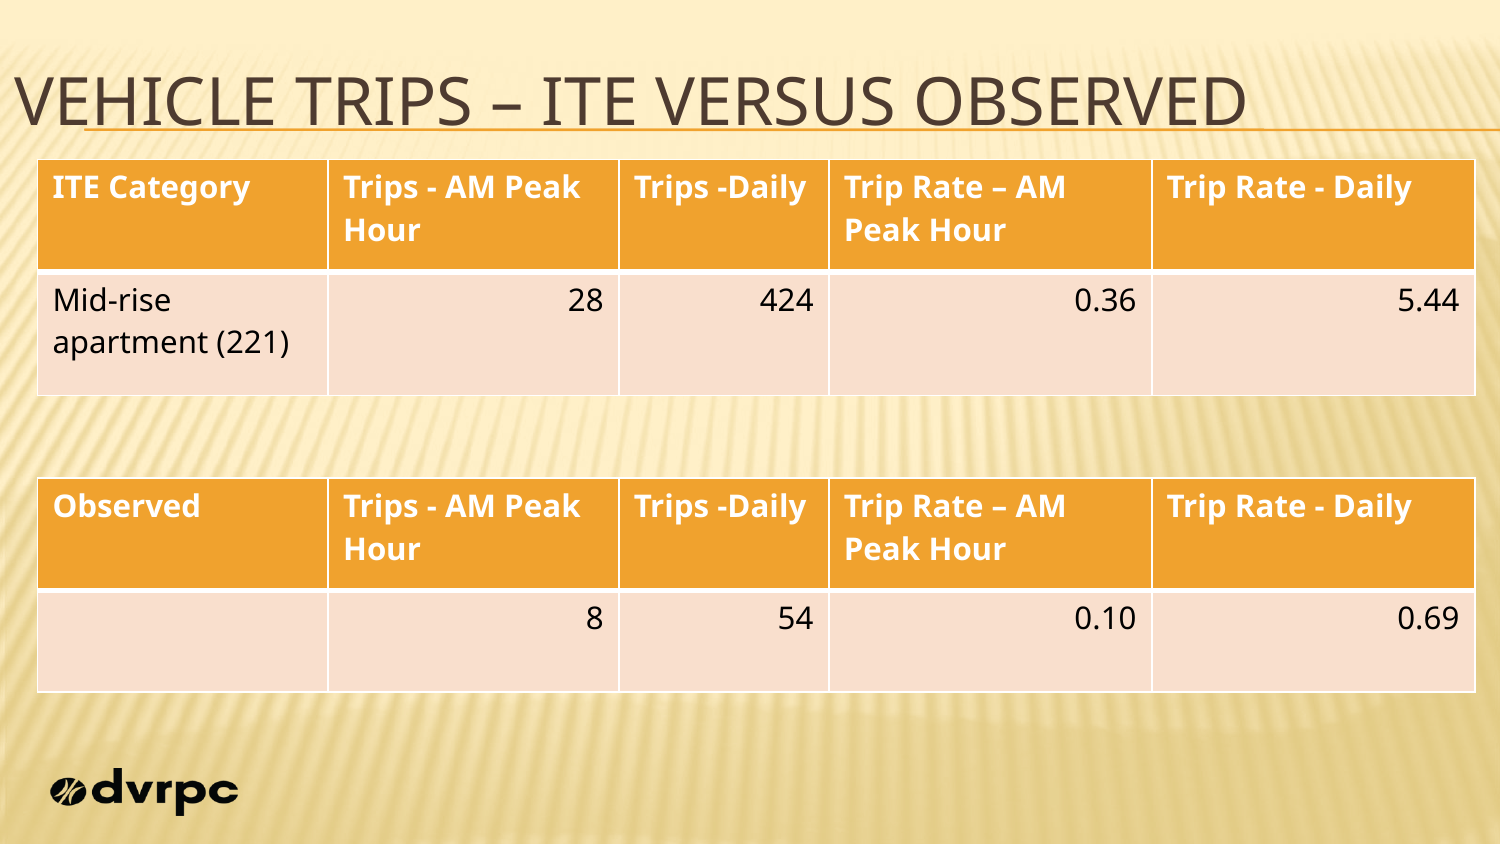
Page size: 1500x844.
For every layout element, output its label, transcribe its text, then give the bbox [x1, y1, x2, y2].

table_cell 5.44 [1153, 275, 1474, 395]
table_header ITE Category [38, 160, 327, 269]
table_cell 0.10 [830, 593, 1151, 691]
table_cell 28 [329, 275, 618, 395]
table_header Trips - AM Peak Hour [329, 479, 618, 588]
table_cell Mid-rise apartment (221) [38, 275, 327, 395]
table_header Trips -Daily [620, 479, 828, 588]
table_header Trips -Daily [620, 160, 828, 269]
table_header Observed [38, 479, 327, 588]
table_cell 0.36 [830, 275, 1151, 395]
table_header Trips - AM Peak Hour [329, 160, 618, 269]
table_cell 8 [329, 593, 618, 691]
table_cell 0.69 [1153, 593, 1474, 691]
table_cell [38, 593, 327, 691]
table_header Trip Rate - Daily [1153, 479, 1474, 588]
picture [50, 768, 238, 816]
table_header Trip Rate – AM Peak Hour [830, 160, 1151, 269]
table_header Trip Rate - Daily [1153, 160, 1474, 269]
table_header Trip Rate – AM Peak Hour [830, 479, 1151, 588]
table_cell 54 [620, 593, 828, 691]
table_cell 424 [620, 275, 828, 395]
title Vehicle trips – ITE versus observed [0, 46, 1500, 151]
